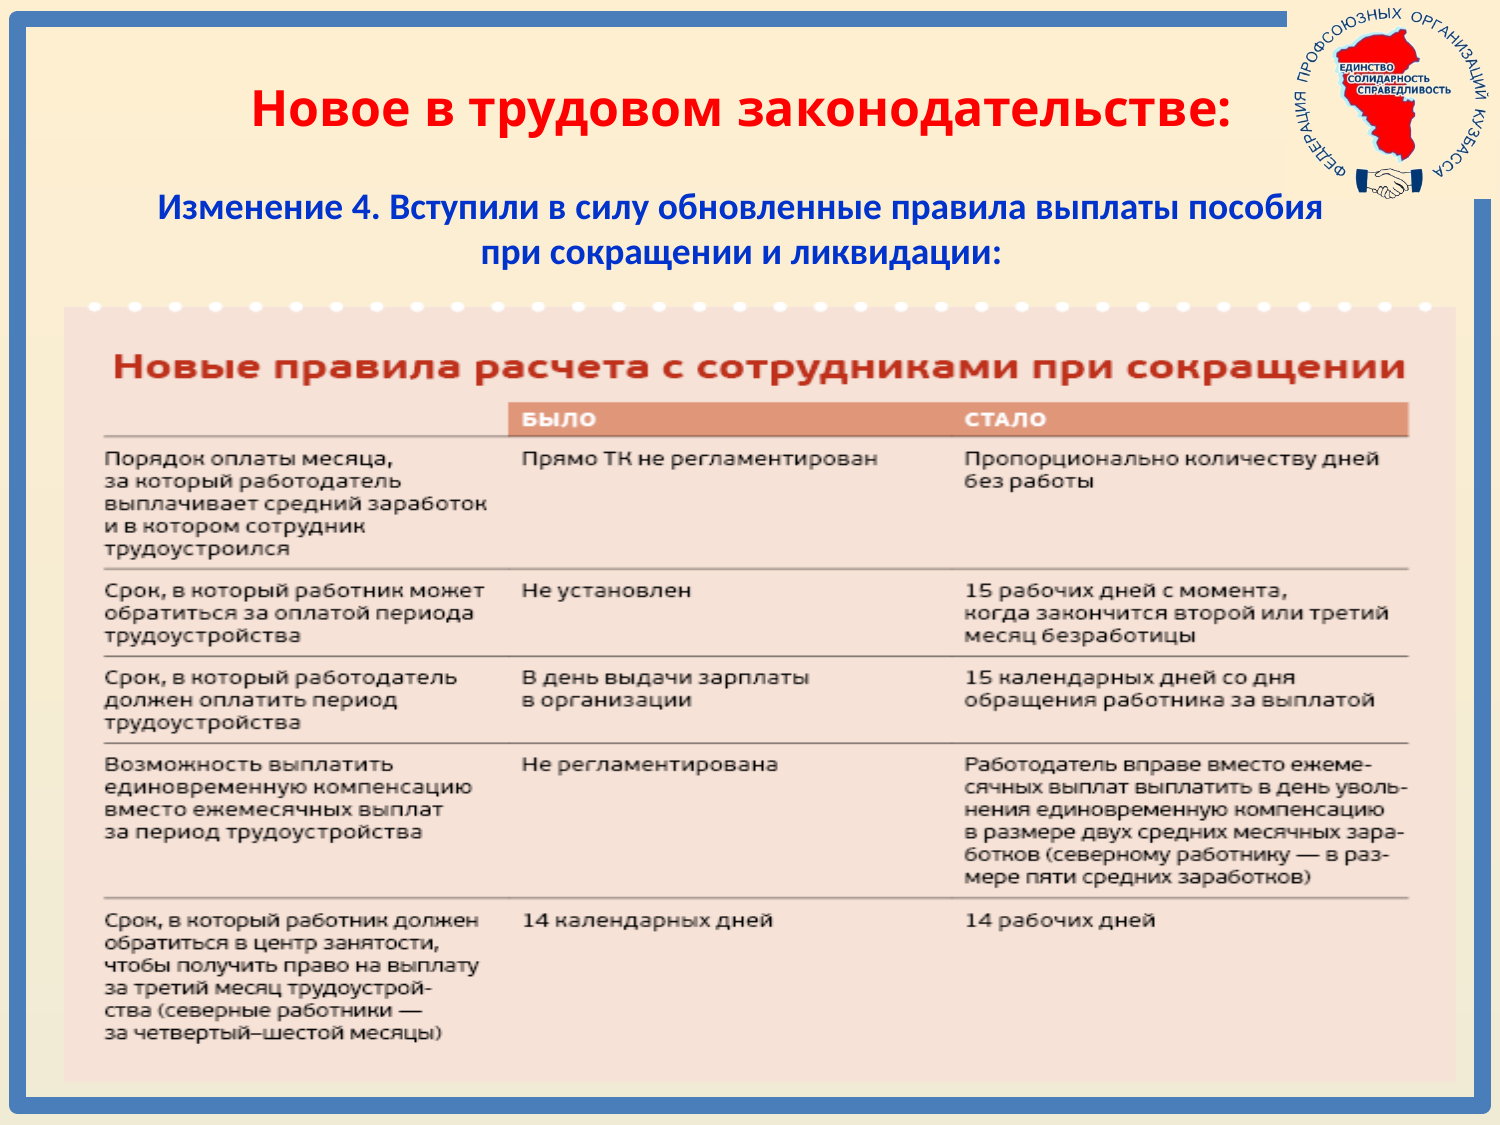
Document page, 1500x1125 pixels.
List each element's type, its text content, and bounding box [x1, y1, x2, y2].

text_box [16, 17, 1484, 1108]
text_box Новое в трудовом законодательстве: Изменение 4. Вступили в силу обновленные правила выплаты пособия при сокращении и ликвидации: [26, 24, 1456, 505]
picture [64, 302, 1457, 1083]
picture [1286, 0, 1497, 200]
